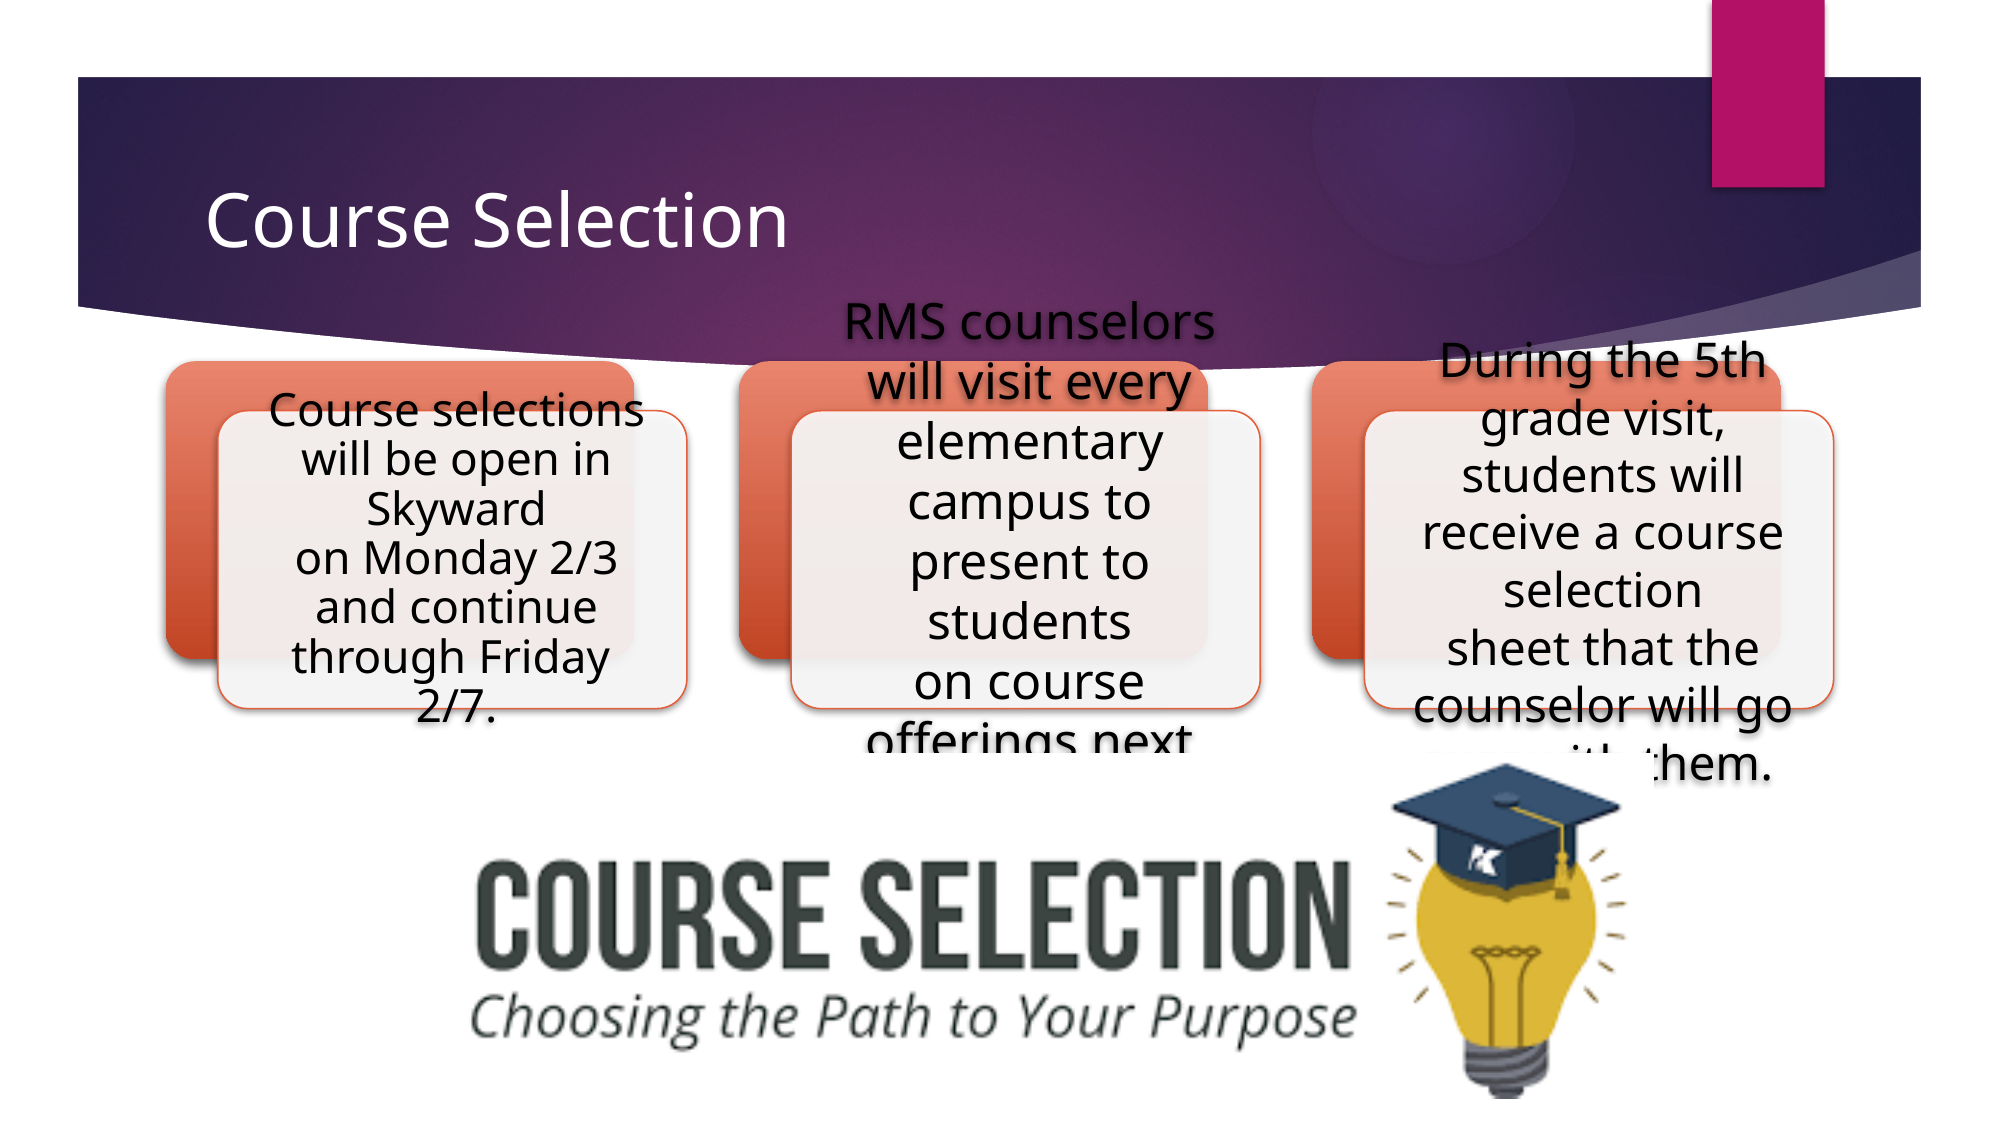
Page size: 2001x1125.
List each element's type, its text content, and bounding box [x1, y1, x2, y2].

title Course Selection [189, 159, 1627, 276]
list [94, 360, 1905, 710]
picture [446, 752, 1654, 1099]
